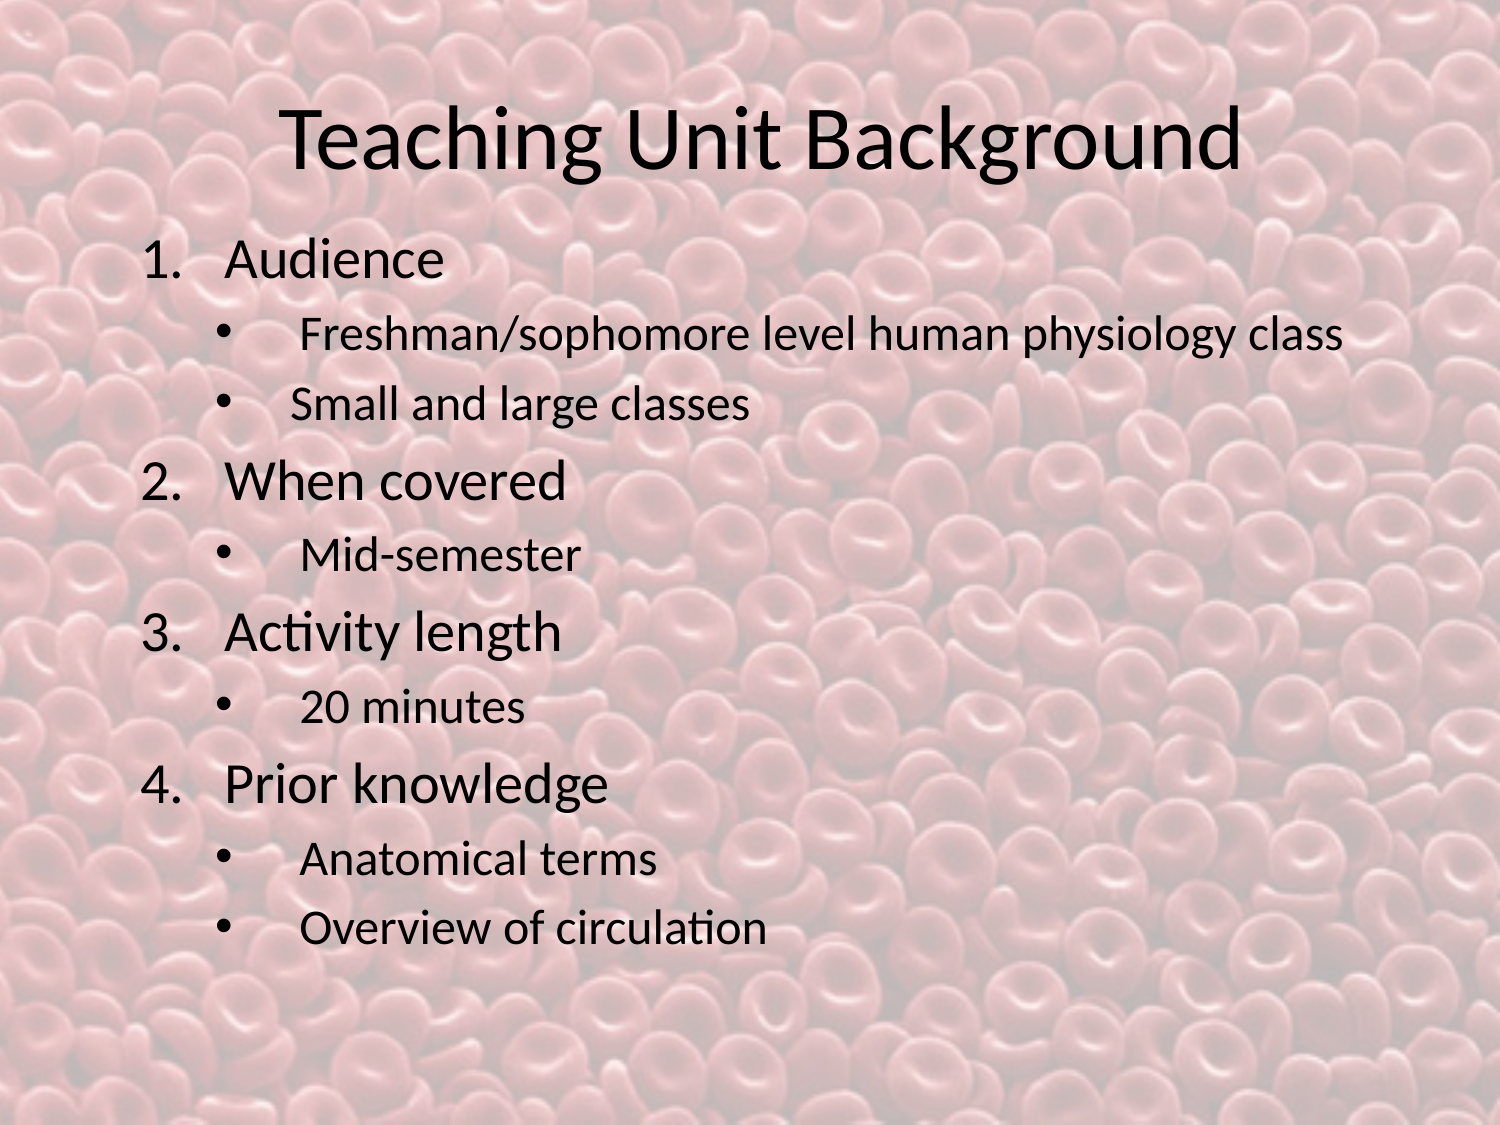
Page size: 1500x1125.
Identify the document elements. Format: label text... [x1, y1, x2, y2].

title Teaching Unit Background [124, 12, 1401, 212]
subtitle Audience Freshman/sophomore level human physiology class Small and large classes When covered Mid-semester Activity length 20 minutes Prior knowledge Anatomical terms Overview of circulation [124, 212, 1401, 1026]
